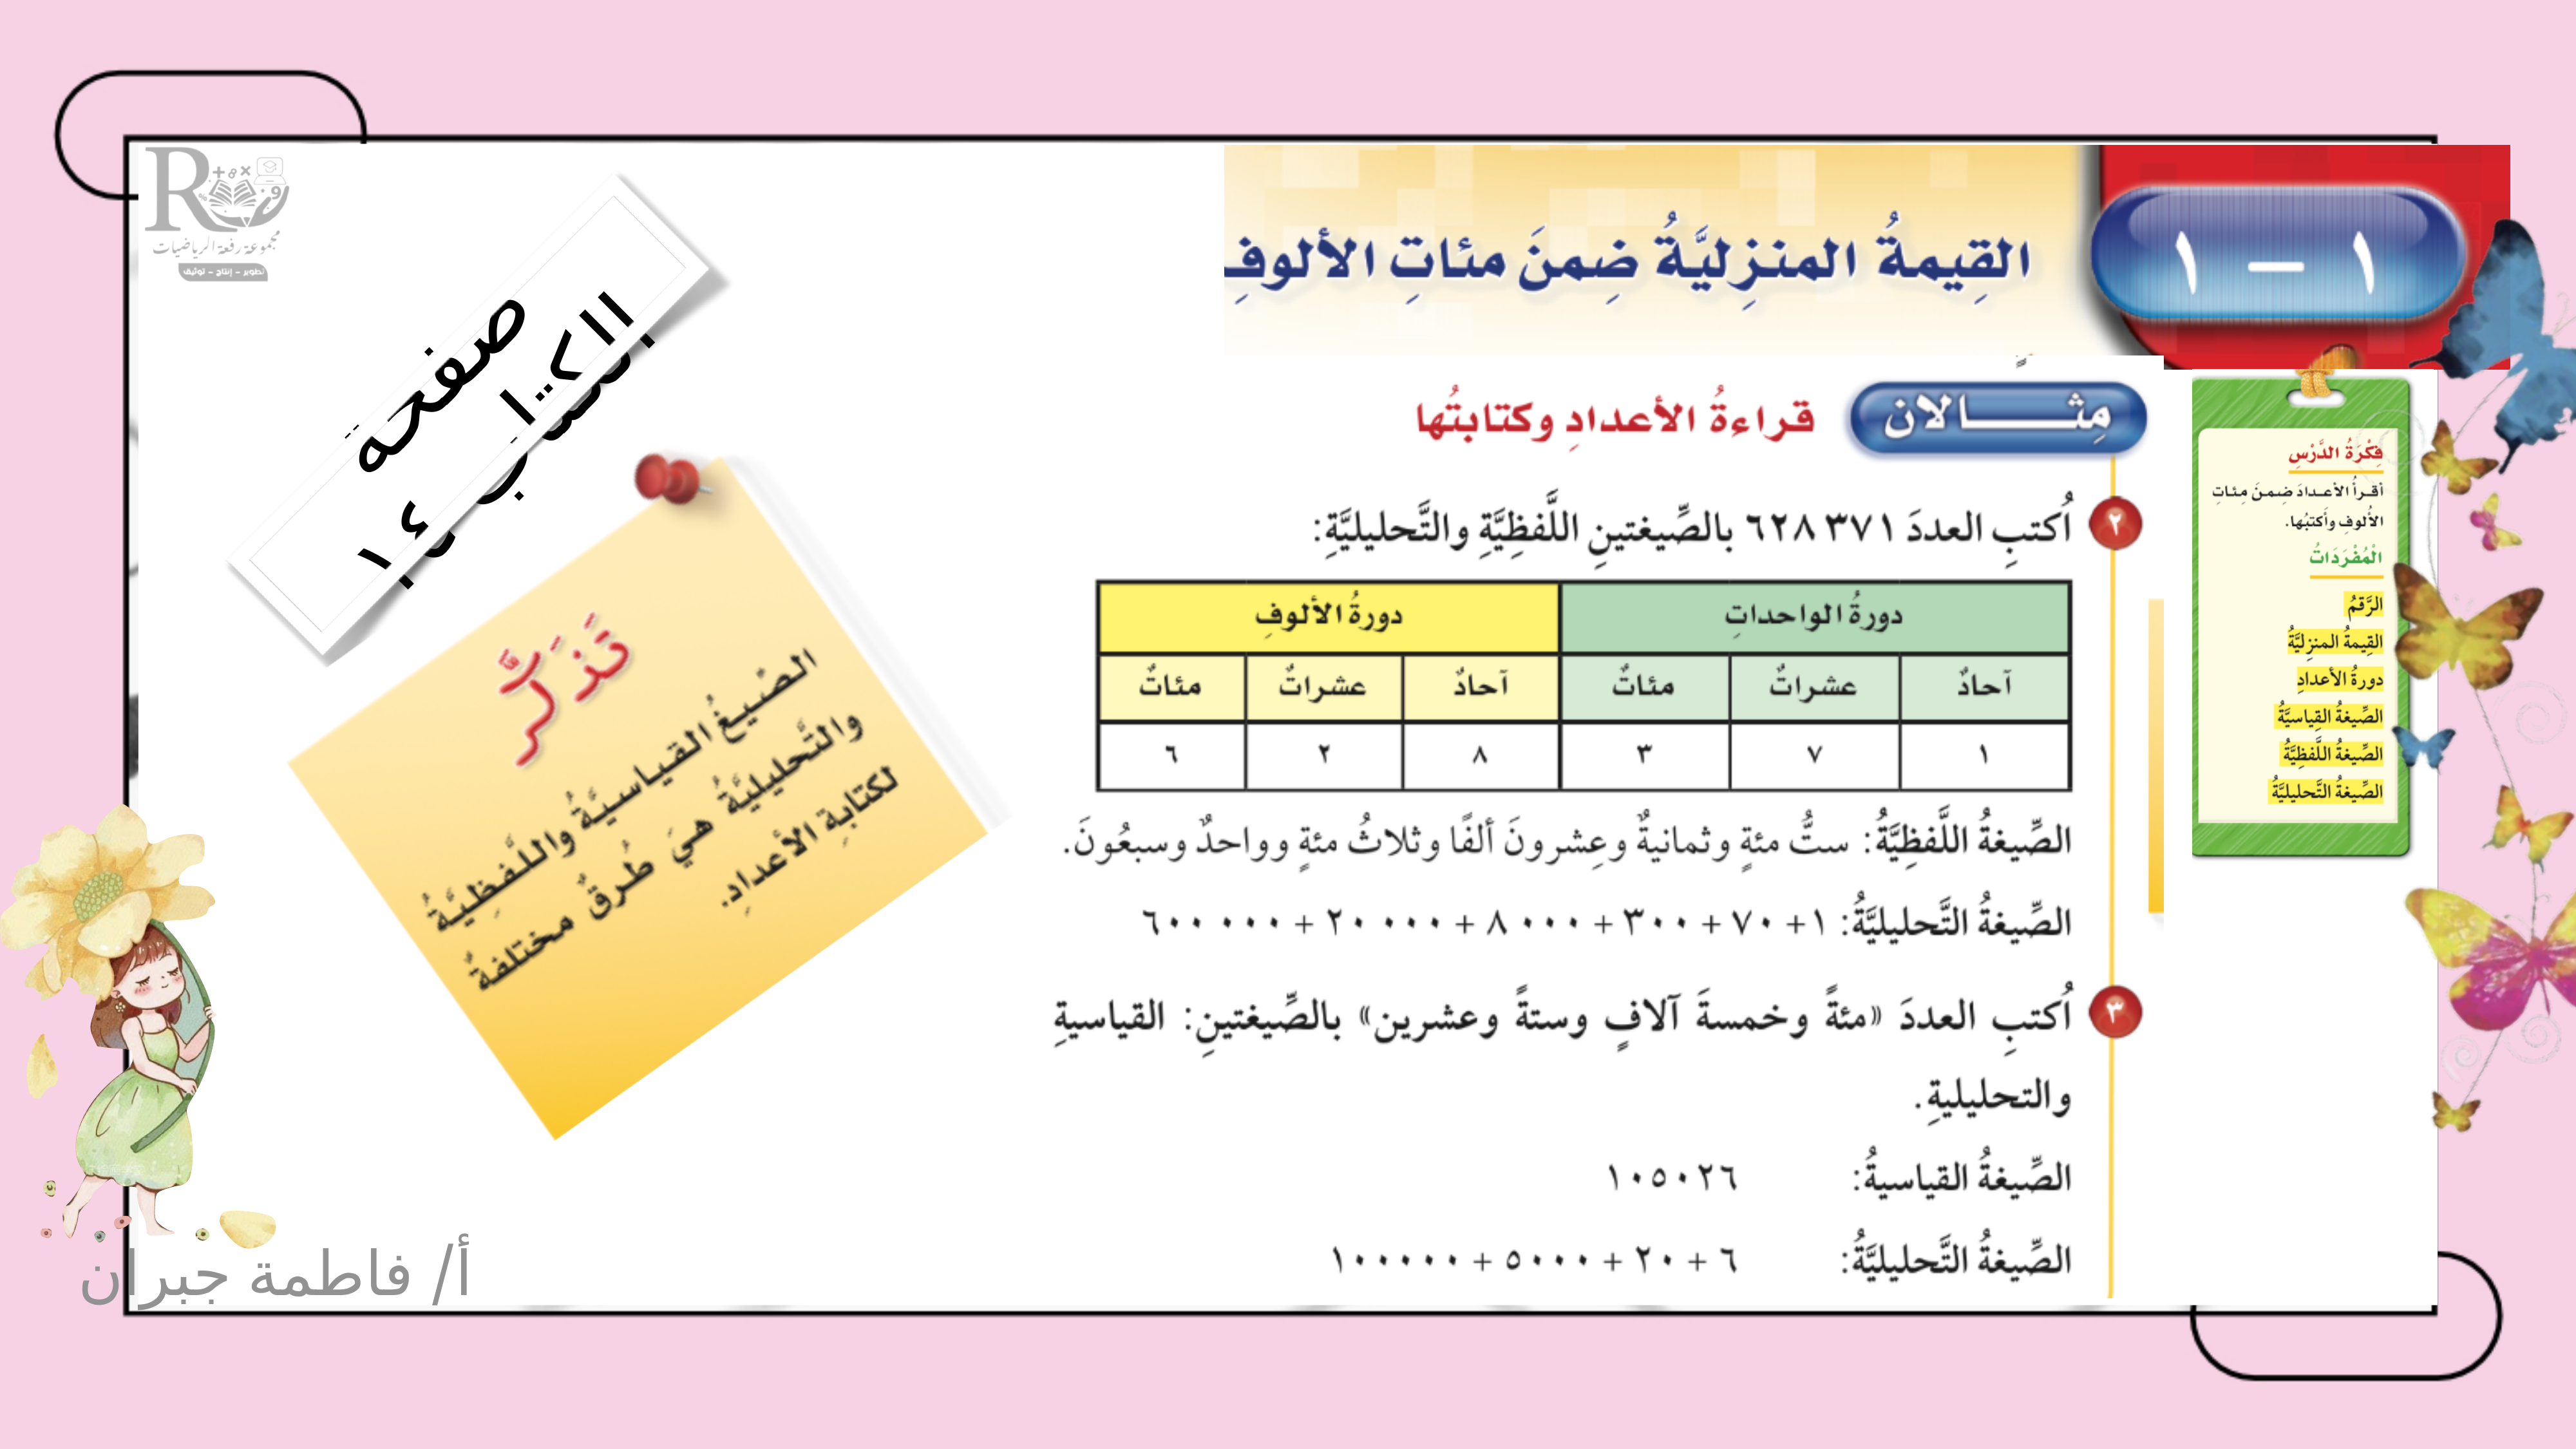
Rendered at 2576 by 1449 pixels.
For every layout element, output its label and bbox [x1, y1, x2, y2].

text_box [1224, 145, 2510, 355]
text_box [196, 339, 761, 508]
picture [0, 803, 276, 1249]
picture [137, 145, 303, 290]
text_box [0, 0, 2576, 1449]
picture [340, 498, 953, 1017]
picture [1046, 329, 2576, 1299]
